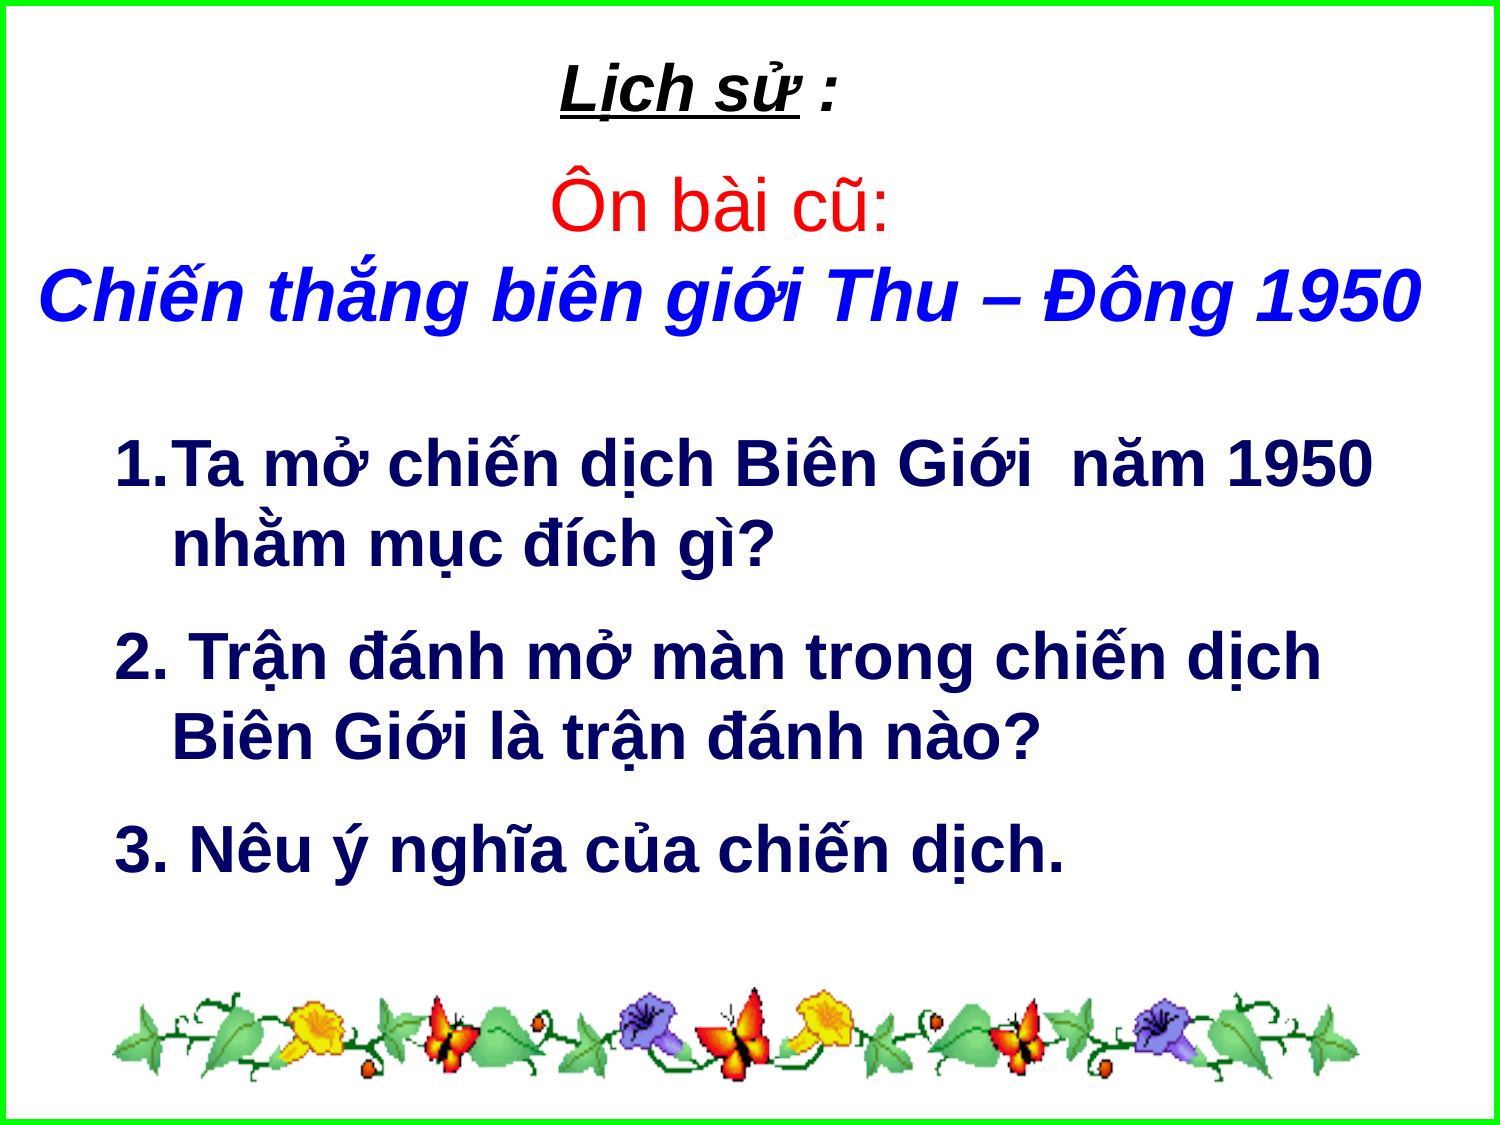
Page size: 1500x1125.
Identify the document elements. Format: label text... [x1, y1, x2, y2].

text_box Ta mở chiến dịch Biên Giới năm 1950 nhằm mục đích gì? 2. Trận đánh mở màn trong chiến dịch Biên Giới là trận đánh nào? 3. Nêu ý nghĩa của chiến dịch. [99, 412, 1500, 894]
picture [112, 987, 1363, 1089]
text_box [0, 0, 1500, 1125]
